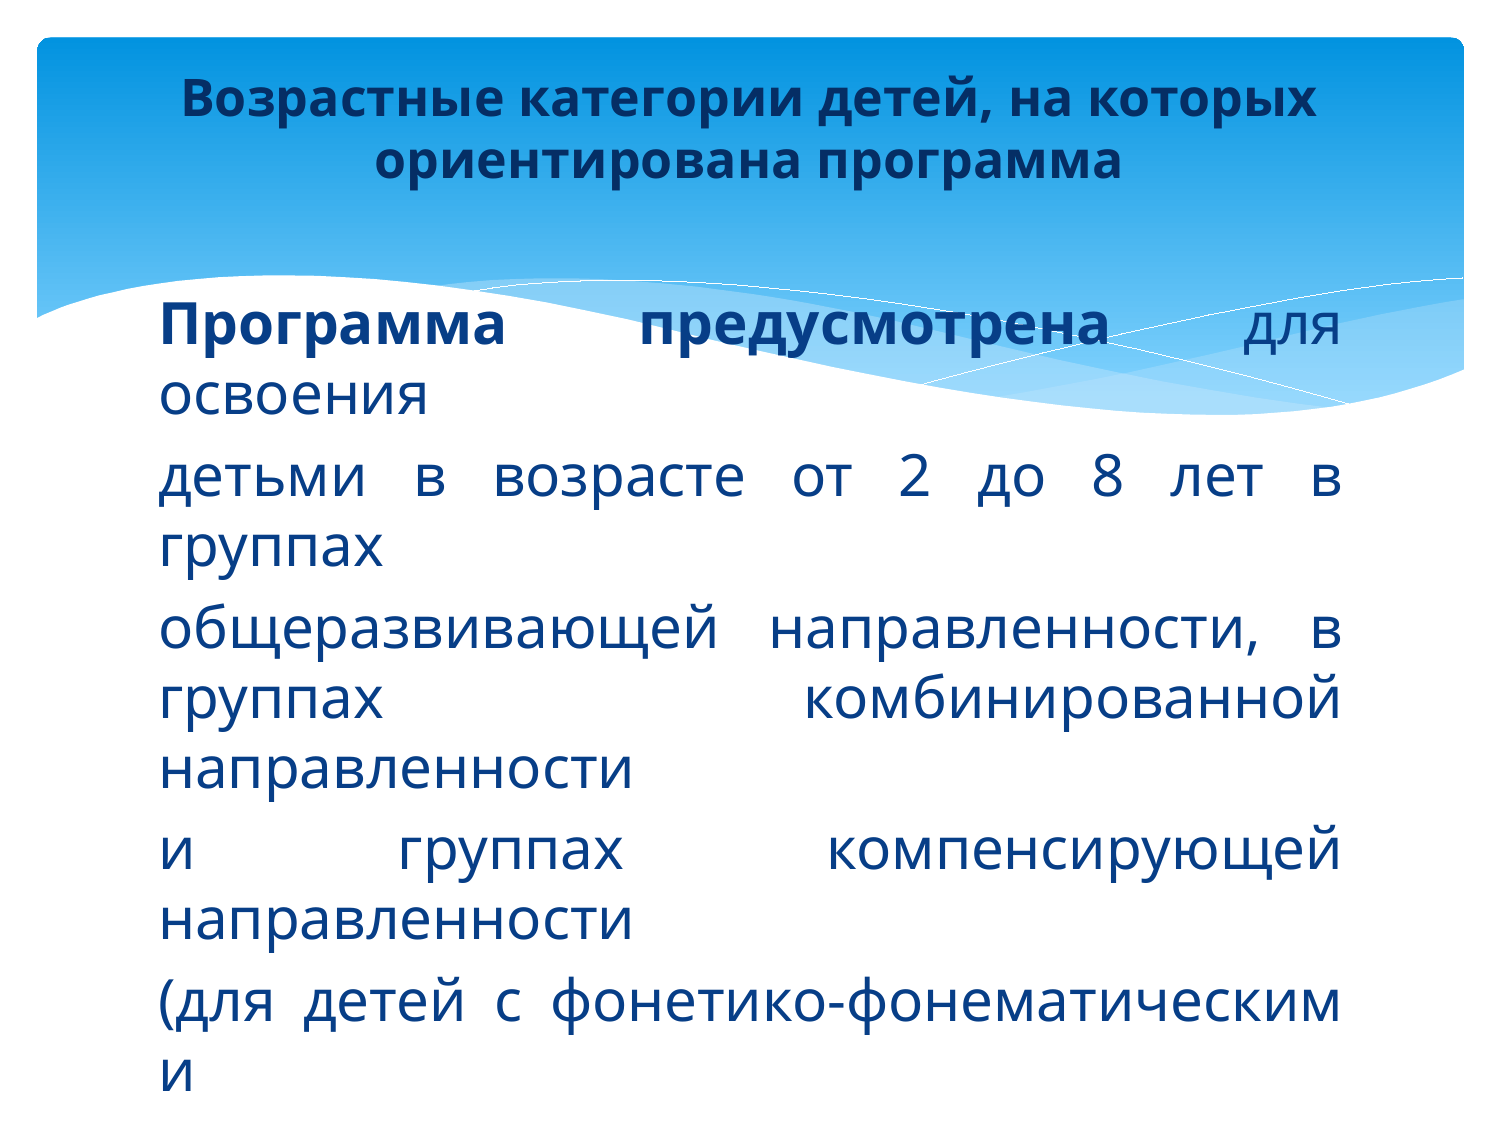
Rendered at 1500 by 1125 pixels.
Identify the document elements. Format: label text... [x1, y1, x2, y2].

title Возрастные категории детей, на которых ориентирована программа [75, 55, 1425, 261]
list Программа предусмотрена для освоения детьми в возрасте от 2 до 8 лет в группах общеразвивающей направленности, в группах комбинированной направленности и группах компенсирующей направленности (для детей с фонетико-фонематическим и общим недоразвитием речи). При необходимости Программа может быть адаптирована для освоения детьми с ограниченными возможностями здоровья. [143, 278, 1359, 1005]
